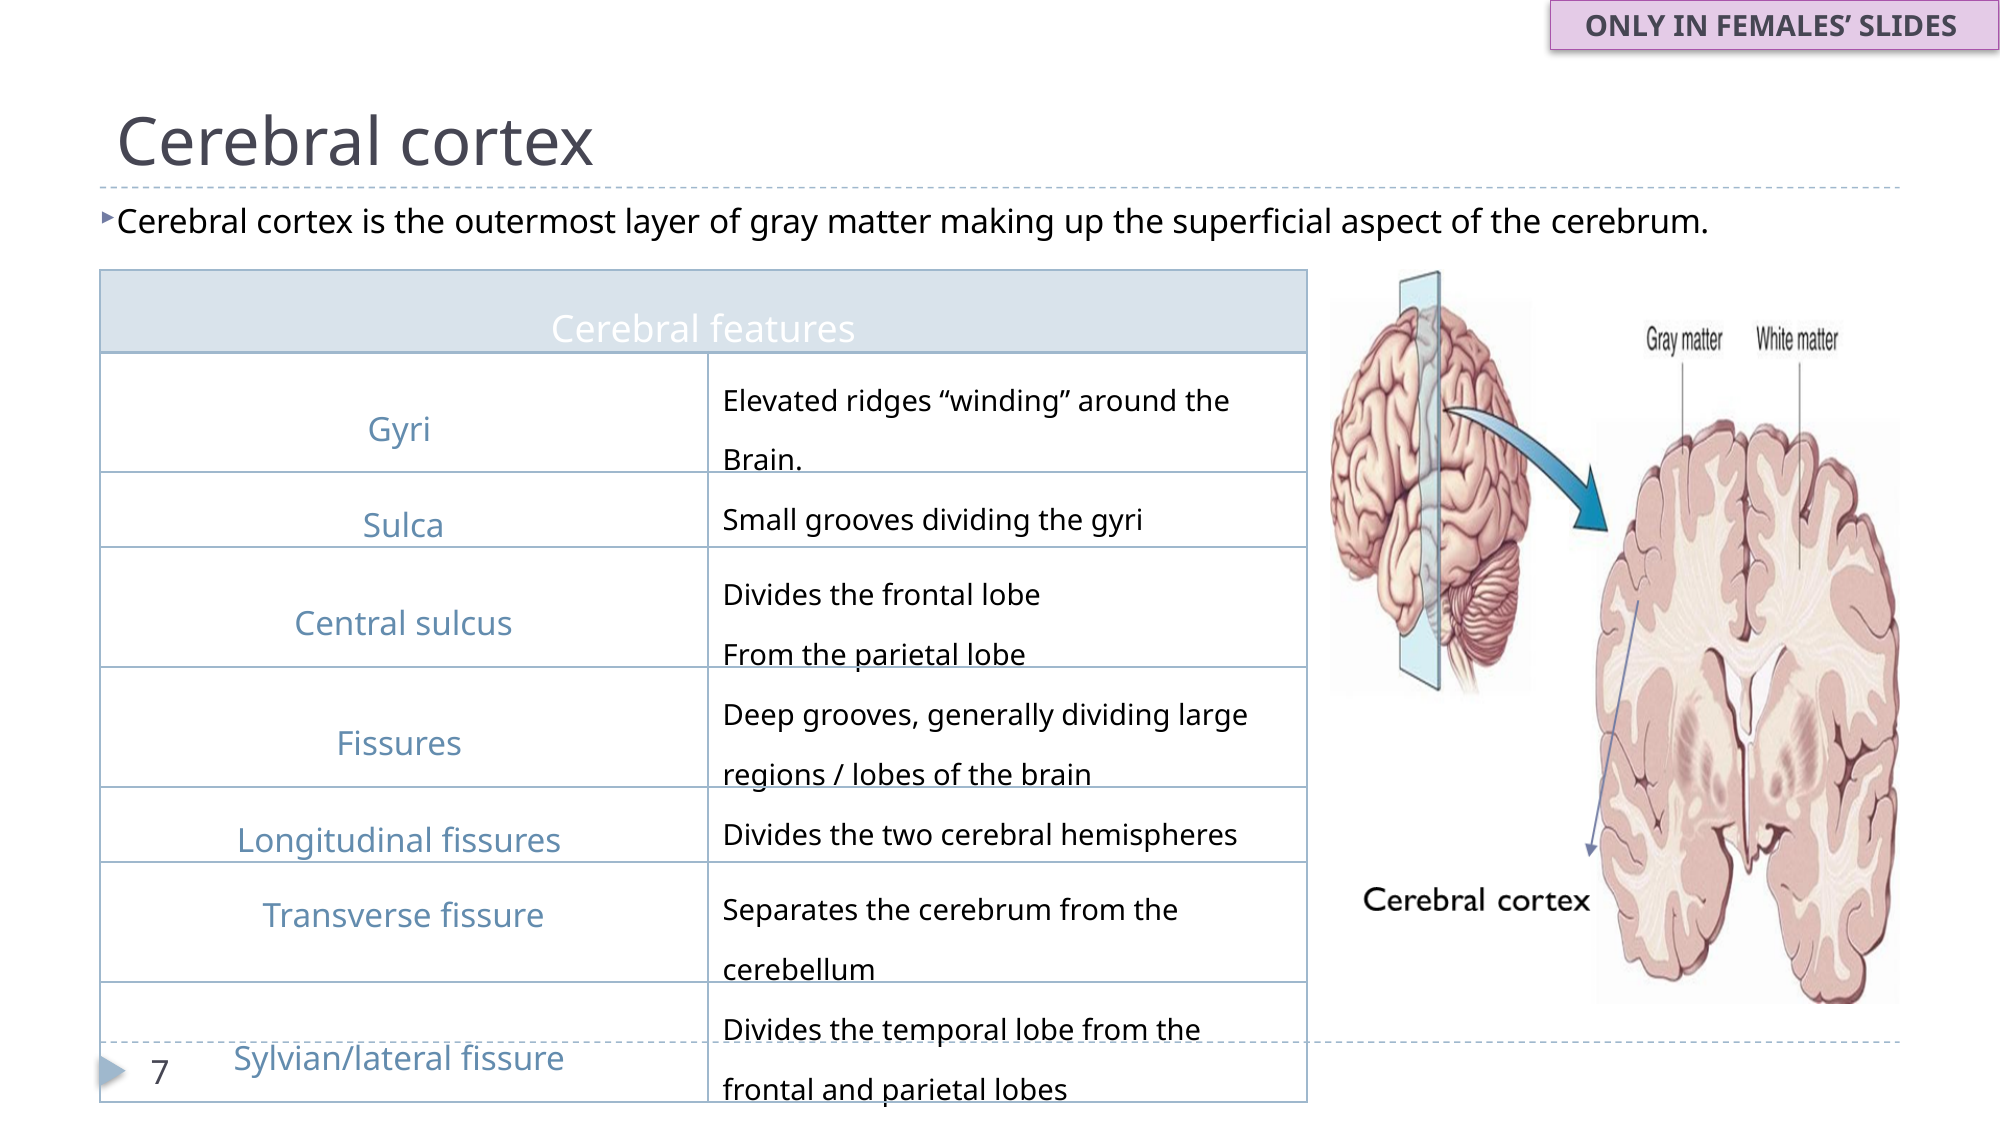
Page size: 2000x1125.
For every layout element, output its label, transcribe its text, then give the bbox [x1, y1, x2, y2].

table_cell Divides the frontal lobe From the parietal lobe [709, 548, 1306, 666]
table_cell Longitudinal fissures [101, 788, 707, 861]
table_cell Gyri [101, 354, 707, 471]
table_cell Deep grooves, generally dividing large regions / lobes of the brain [709, 668, 1306, 786]
table_header Cerebral features [101, 271, 1306, 351]
table_cell Separates the cerebrum from the cerebellum [709, 863, 1306, 981]
table_cell Sulca [101, 473, 707, 546]
list Cerebral cortex is the outermost layer of gray matter making up the superficial aspect of the cerebrum. [99, 200, 1900, 838]
table_cell Elevated ridges “winding” around the Brain. [709, 354, 1306, 471]
table_cell Transverse fissure [101, 863, 707, 981]
table_cell Central sulcus [101, 548, 707, 666]
table_cell Divides the two cerebral hemispheres [709, 788, 1306, 861]
table_cell Small grooves dividing the gyri [709, 473, 1306, 546]
title Cerebral cortex [99, 24, 1900, 188]
table_cell Sylvian/lateral fissure [101, 983, 707, 1101]
table_cell Divides the temporal lobe from the frontal and parietal lobes [709, 983, 1306, 1101]
text_box ONLY IN FEMALES’ SLIDES [1550, 0, 2000, 50]
picture [1330, 269, 1900, 1004]
table_cell Fissures [101, 668, 707, 786]
